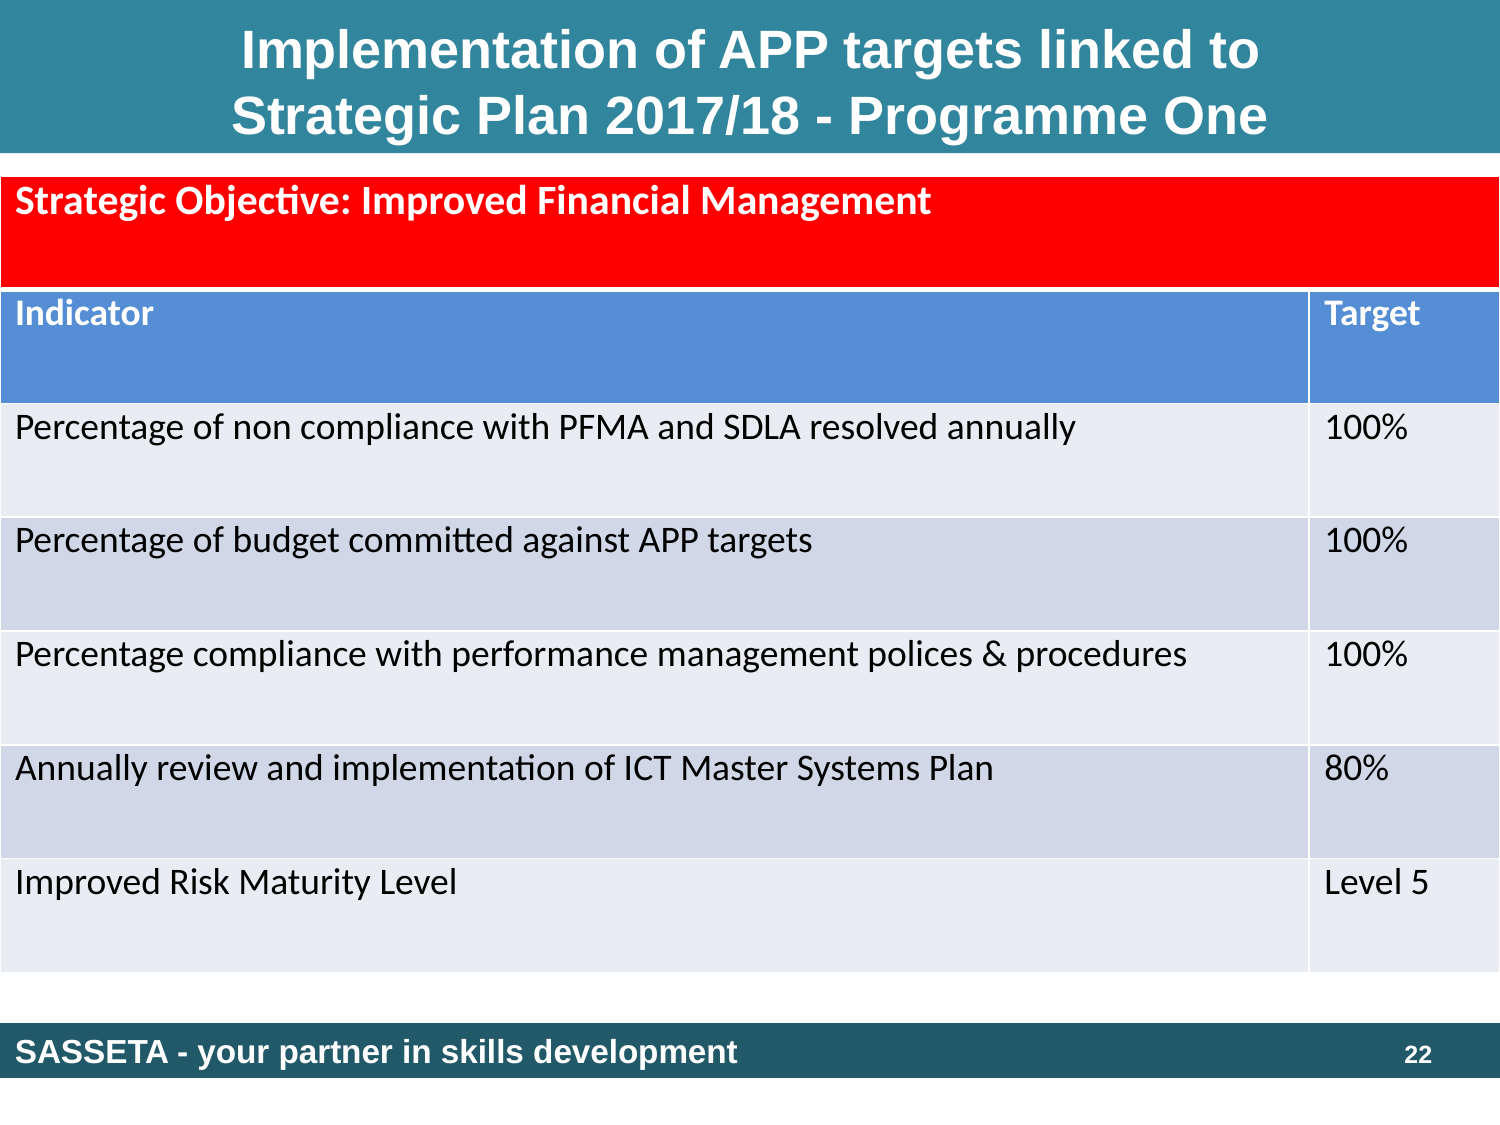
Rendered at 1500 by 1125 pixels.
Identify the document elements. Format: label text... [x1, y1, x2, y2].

table_cell 100% [1310, 404, 1499, 516]
table_header Strategic Objective: Improved Financial Management [1, 177, 1499, 287]
text_box SASSETA - your partner in skills development [0, 1023, 1500, 1078]
text_box 22 [1359, 1031, 1478, 1076]
table_cell Annually review and implementation of ICT Master Systems Plan [1, 746, 1308, 858]
table_cell Level 5 [1310, 859, 1499, 972]
table_cell 80% [1310, 746, 1499, 858]
table_cell Improved Risk Maturity Level [1, 859, 1308, 972]
table_cell 100% [1310, 518, 1499, 630]
table_cell Target [1310, 292, 1499, 403]
table_cell Percentage of budget committed against APP targets [1, 518, 1308, 630]
table_cell 100% [1310, 632, 1499, 744]
table_cell Percentage compliance with performance management polices & procedures [1, 632, 1308, 744]
title Implementation of APP targets linked to Strategic Plan 2017/18 - Programme One [0, 0, 1500, 154]
table_cell Indicator [1, 292, 1308, 403]
table_cell Percentage of non compliance with PFMA and SDLA resolved annually [1, 404, 1308, 516]
